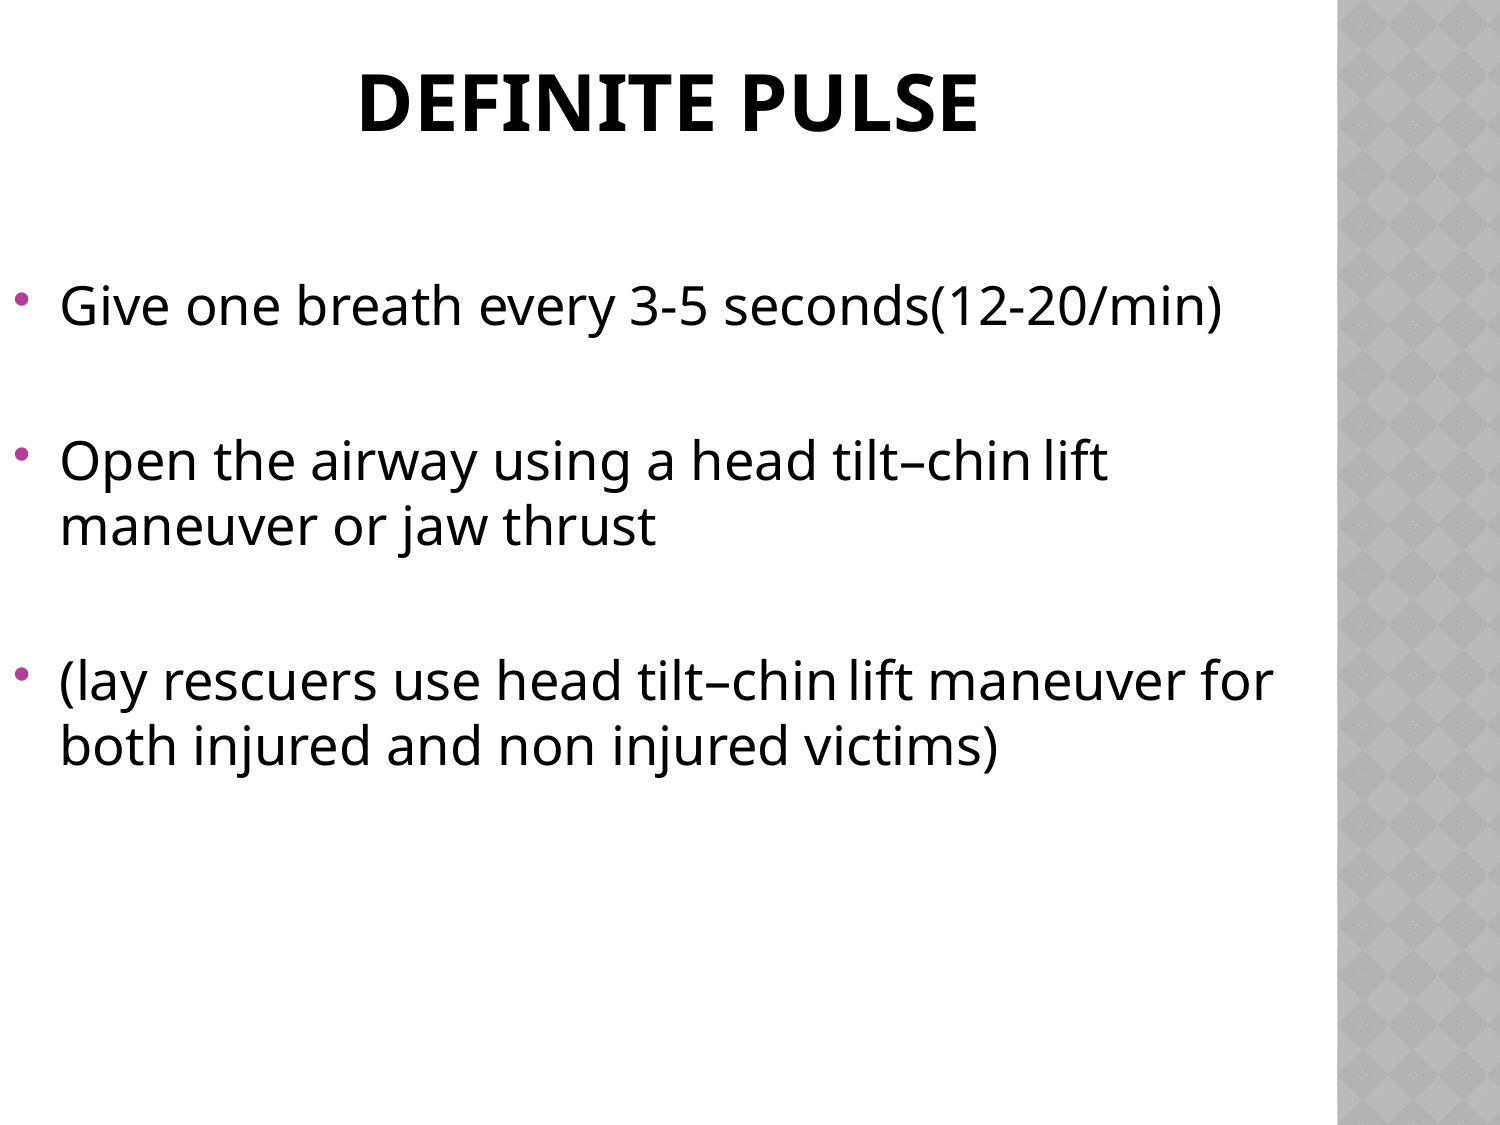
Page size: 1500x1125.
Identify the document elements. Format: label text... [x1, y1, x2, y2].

list Give one breath every 3-5 seconds(12-20/min) Open the airway using a head tilt–chin lift maneuver or jaw thrust (lay rescuers use head tilt–chin lift maneuver for both injured and non injured victims) [0, 263, 1338, 1125]
title Definite pulse [75, 0, 1263, 148]
